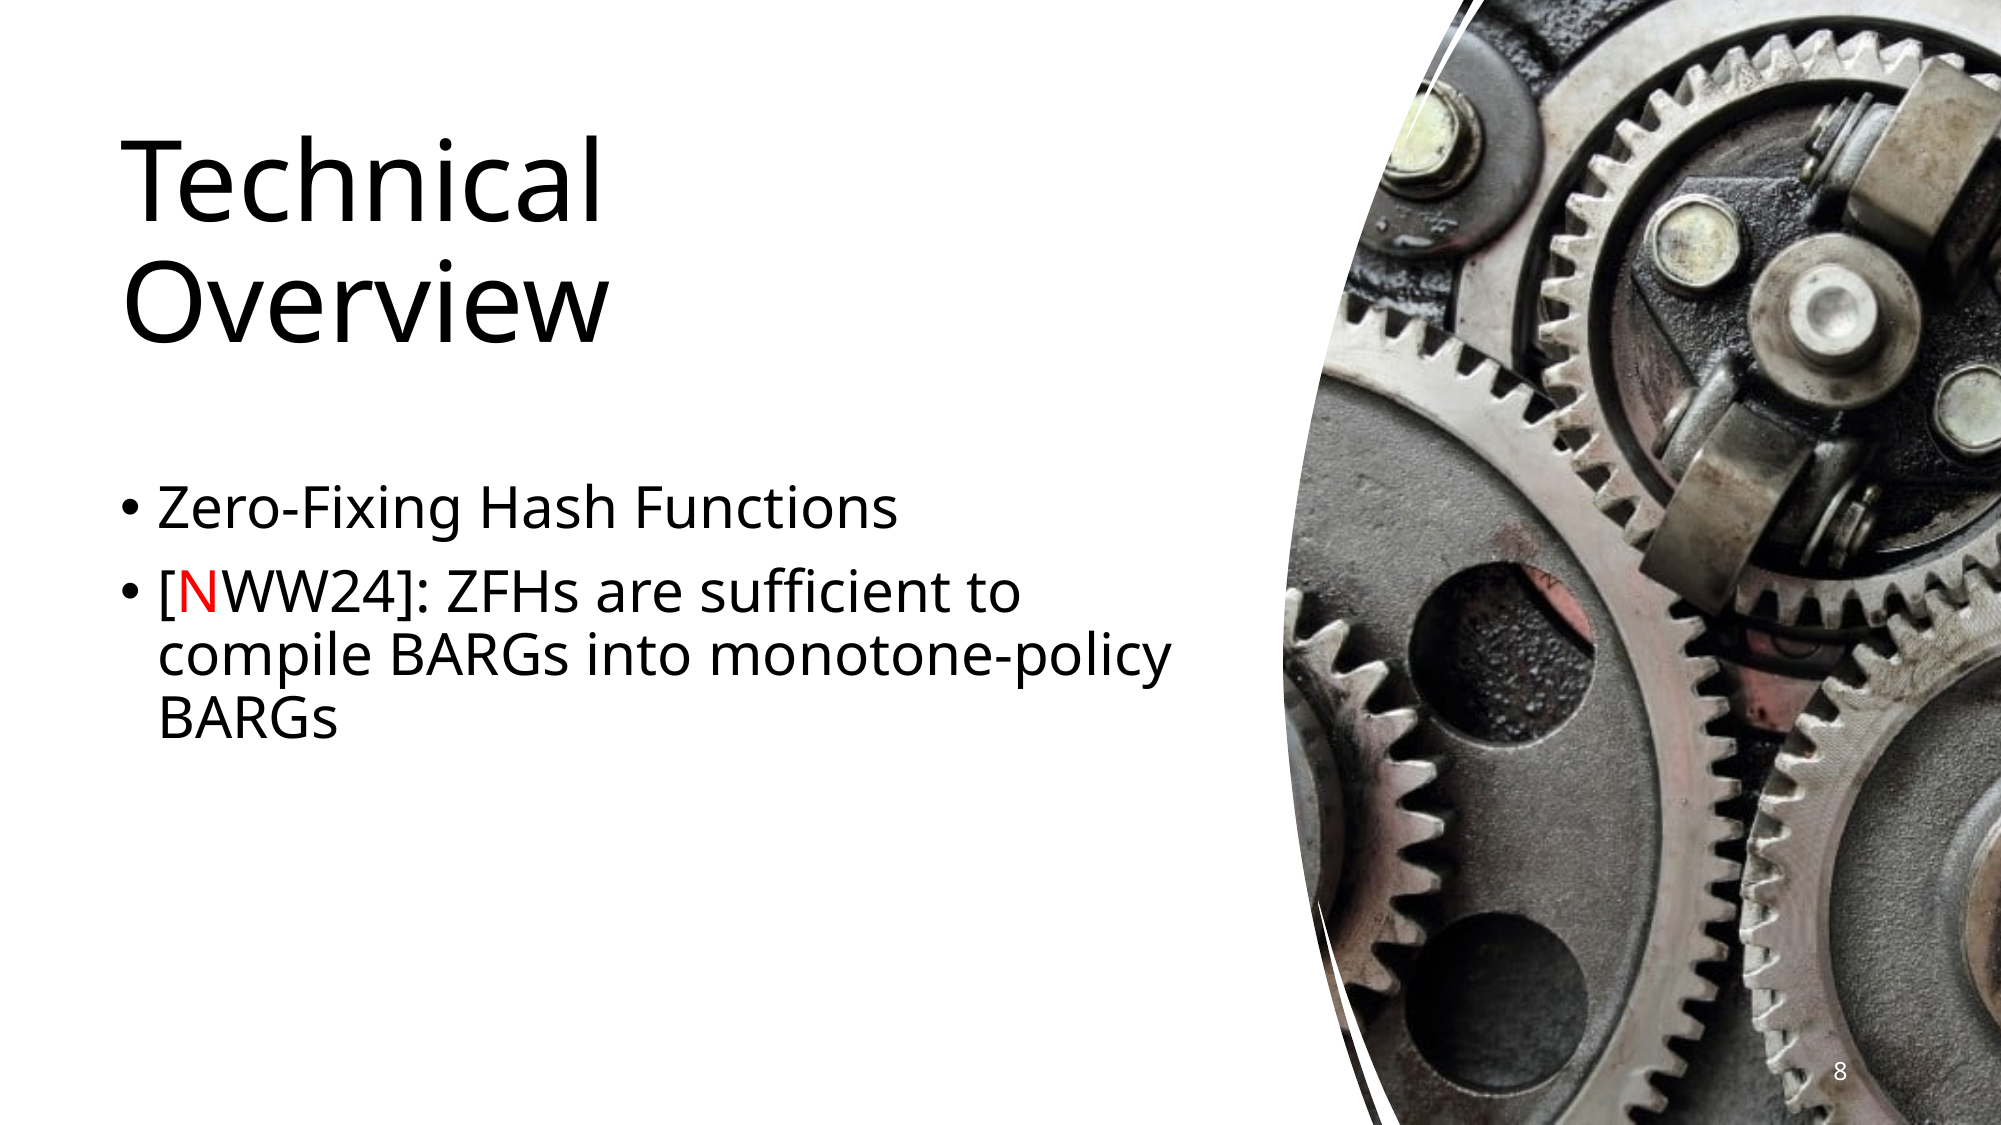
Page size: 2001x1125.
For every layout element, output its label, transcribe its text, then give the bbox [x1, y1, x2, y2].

picture [1282, 0, 2001, 1125]
list Zero-Fixing Hash Functions [NWW24]: ZFHs are sufficient to compile BARGs into monotone-policy BARGs [105, 471, 1252, 1016]
title Technical Overview [105, 53, 822, 375]
